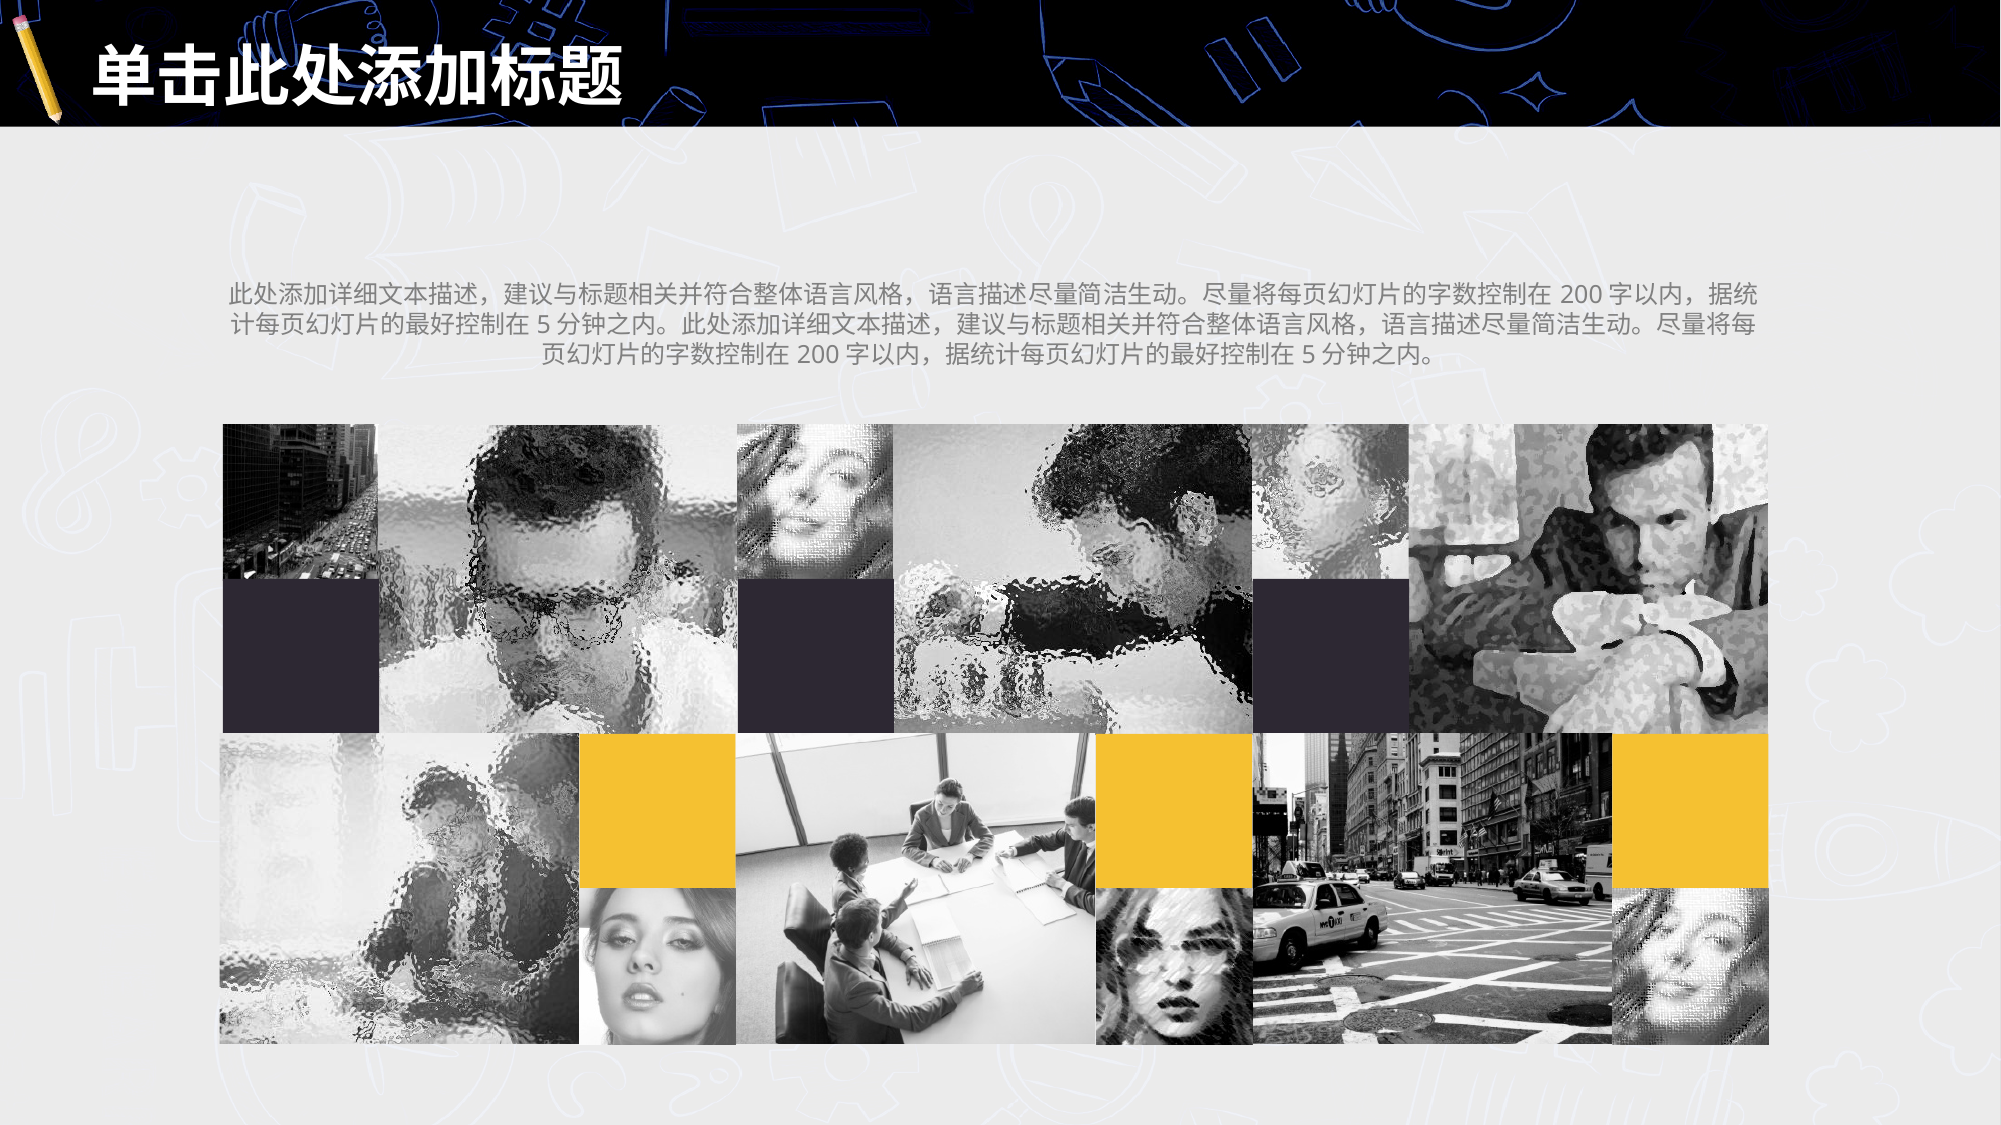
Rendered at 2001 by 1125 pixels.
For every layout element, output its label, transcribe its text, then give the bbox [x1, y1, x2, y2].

picture [0, 0, 2001, 1125]
text_box [1253, 581, 1408, 733]
text_box [579, 735, 735, 888]
text_box [1613, 733, 1769, 888]
picture [219, 424, 1769, 1045]
text_box 此处添加详细文本描述，建议与标题相关并符合整体语言风格，语言描述尽量简洁生动。尽量将每页幻灯片的字数控制在200字以内，据统计每页幻灯片的最好控制在5分钟之内。此处添加详细文本描述，建议与标题相关并符合整体语言风格，语言描述尽量简洁生动。尽量将每页幻灯片的字数控制在200字以内，据统计每页幻灯片的最好控制在5分钟之内。 [222, 278, 1766, 410]
title 单击此处添加标题 [75, 32, 1800, 127]
text_box [222, 581, 377, 733]
text_box [1096, 735, 1252, 888]
text_box [738, 581, 893, 733]
